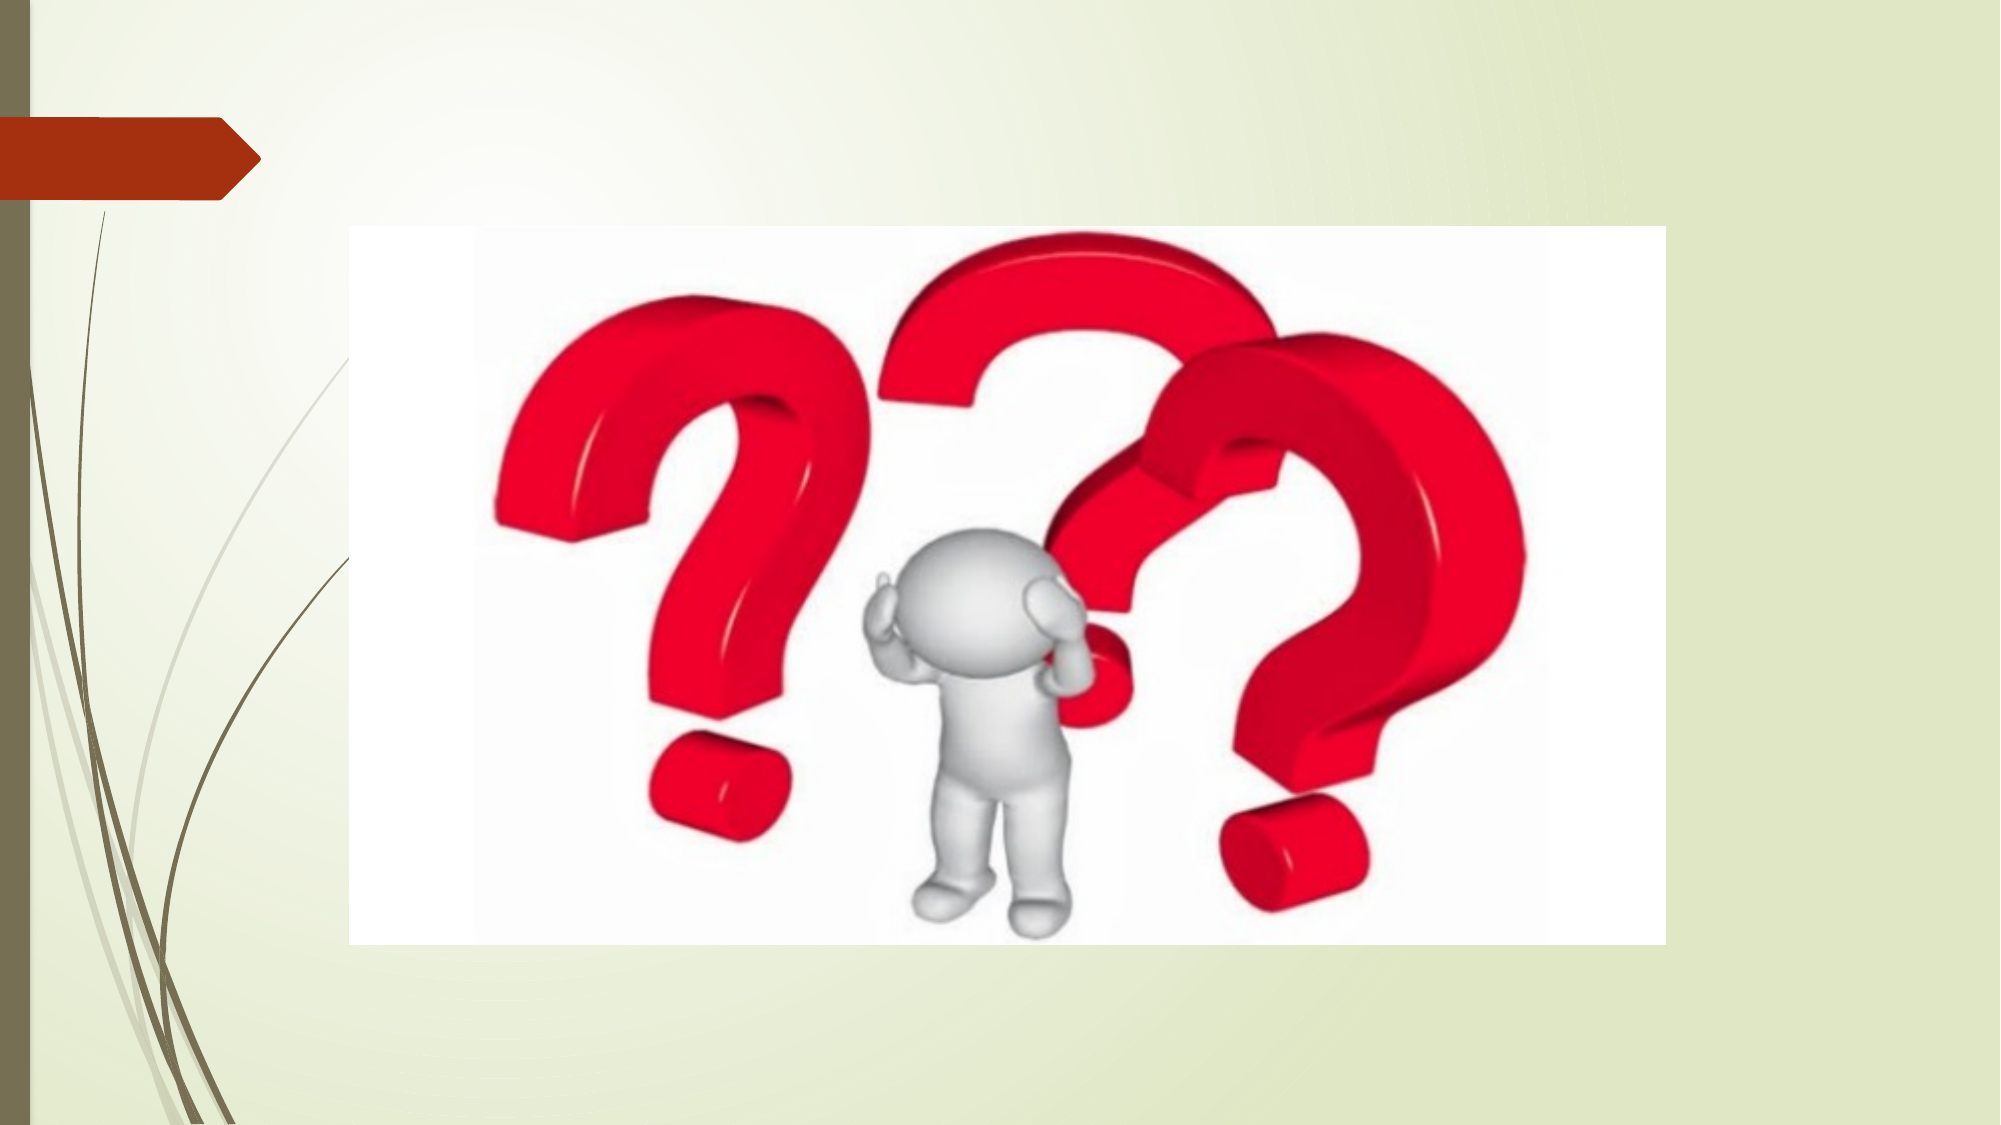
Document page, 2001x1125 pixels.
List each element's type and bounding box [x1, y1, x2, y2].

picture [349, 225, 1667, 945]
